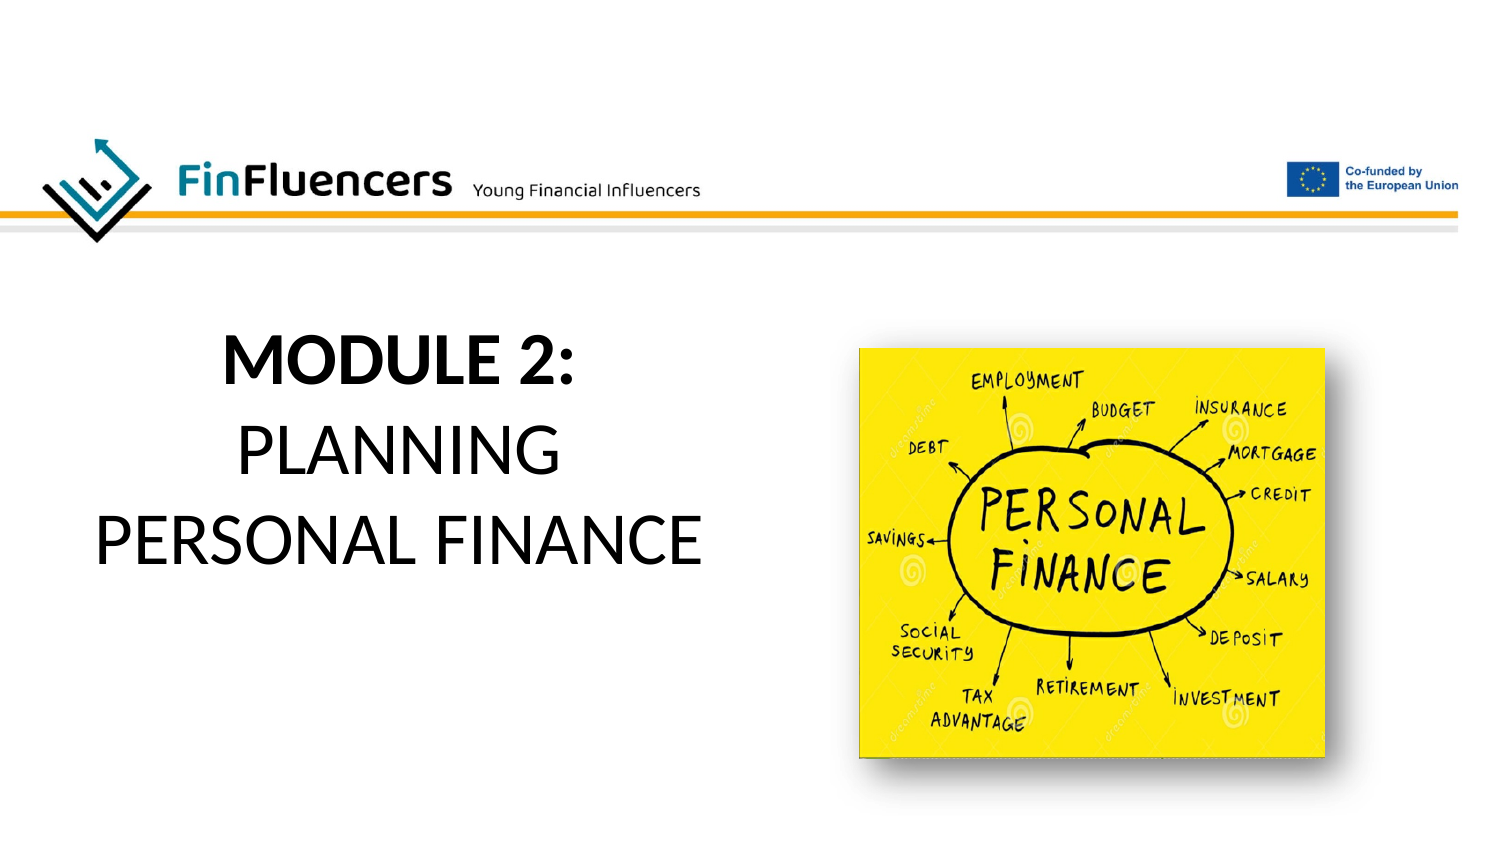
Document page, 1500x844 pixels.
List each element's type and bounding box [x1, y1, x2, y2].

picture [0, 96, 1500, 844]
